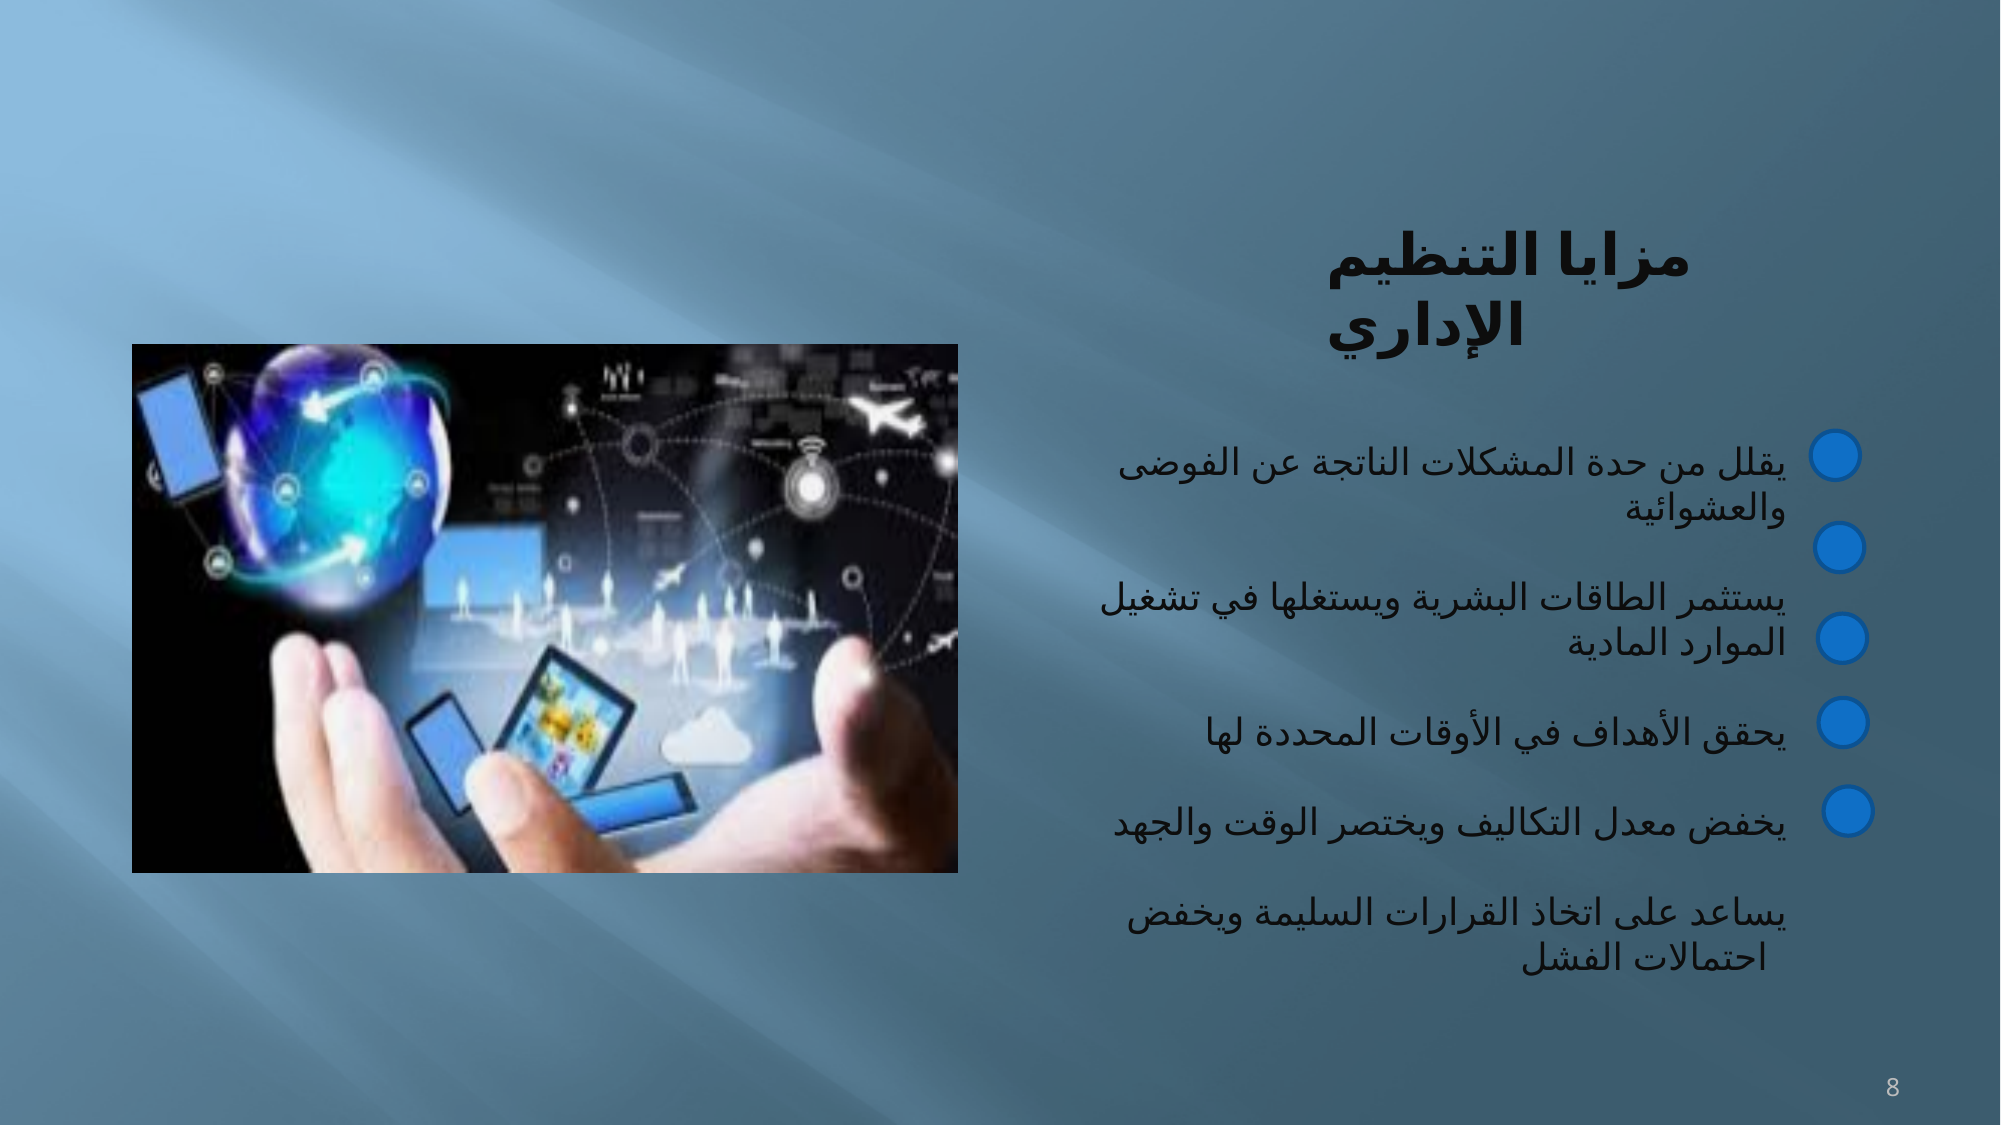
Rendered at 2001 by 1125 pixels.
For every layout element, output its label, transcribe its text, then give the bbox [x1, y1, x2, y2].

text_box [1816, 695, 1870, 750]
text_box يقلل من حدة المشكلات الناتجة عن الفوضى والعشوائية يستثمر الطاقات البشرية ويستغلها في تشغيل الموارد المادية يحقق الأهداف في الأوقات المحددة لها يخفض معدل التكاليف ويختصر الوقت والجهد يساعد على اتخاذ القرارات السليمة ويخفض احتمالات الفشل [972, 385, 1803, 986]
text_box [1812, 520, 1867, 575]
text_box [1808, 428, 1863, 483]
text_box [1815, 611, 1870, 665]
text_box مزايا التنظيم الإداري [1311, 209, 1800, 365]
slide_number 8 [1733, 1052, 1900, 1113]
picture [132, 344, 959, 873]
text_box [1821, 784, 1875, 838]
